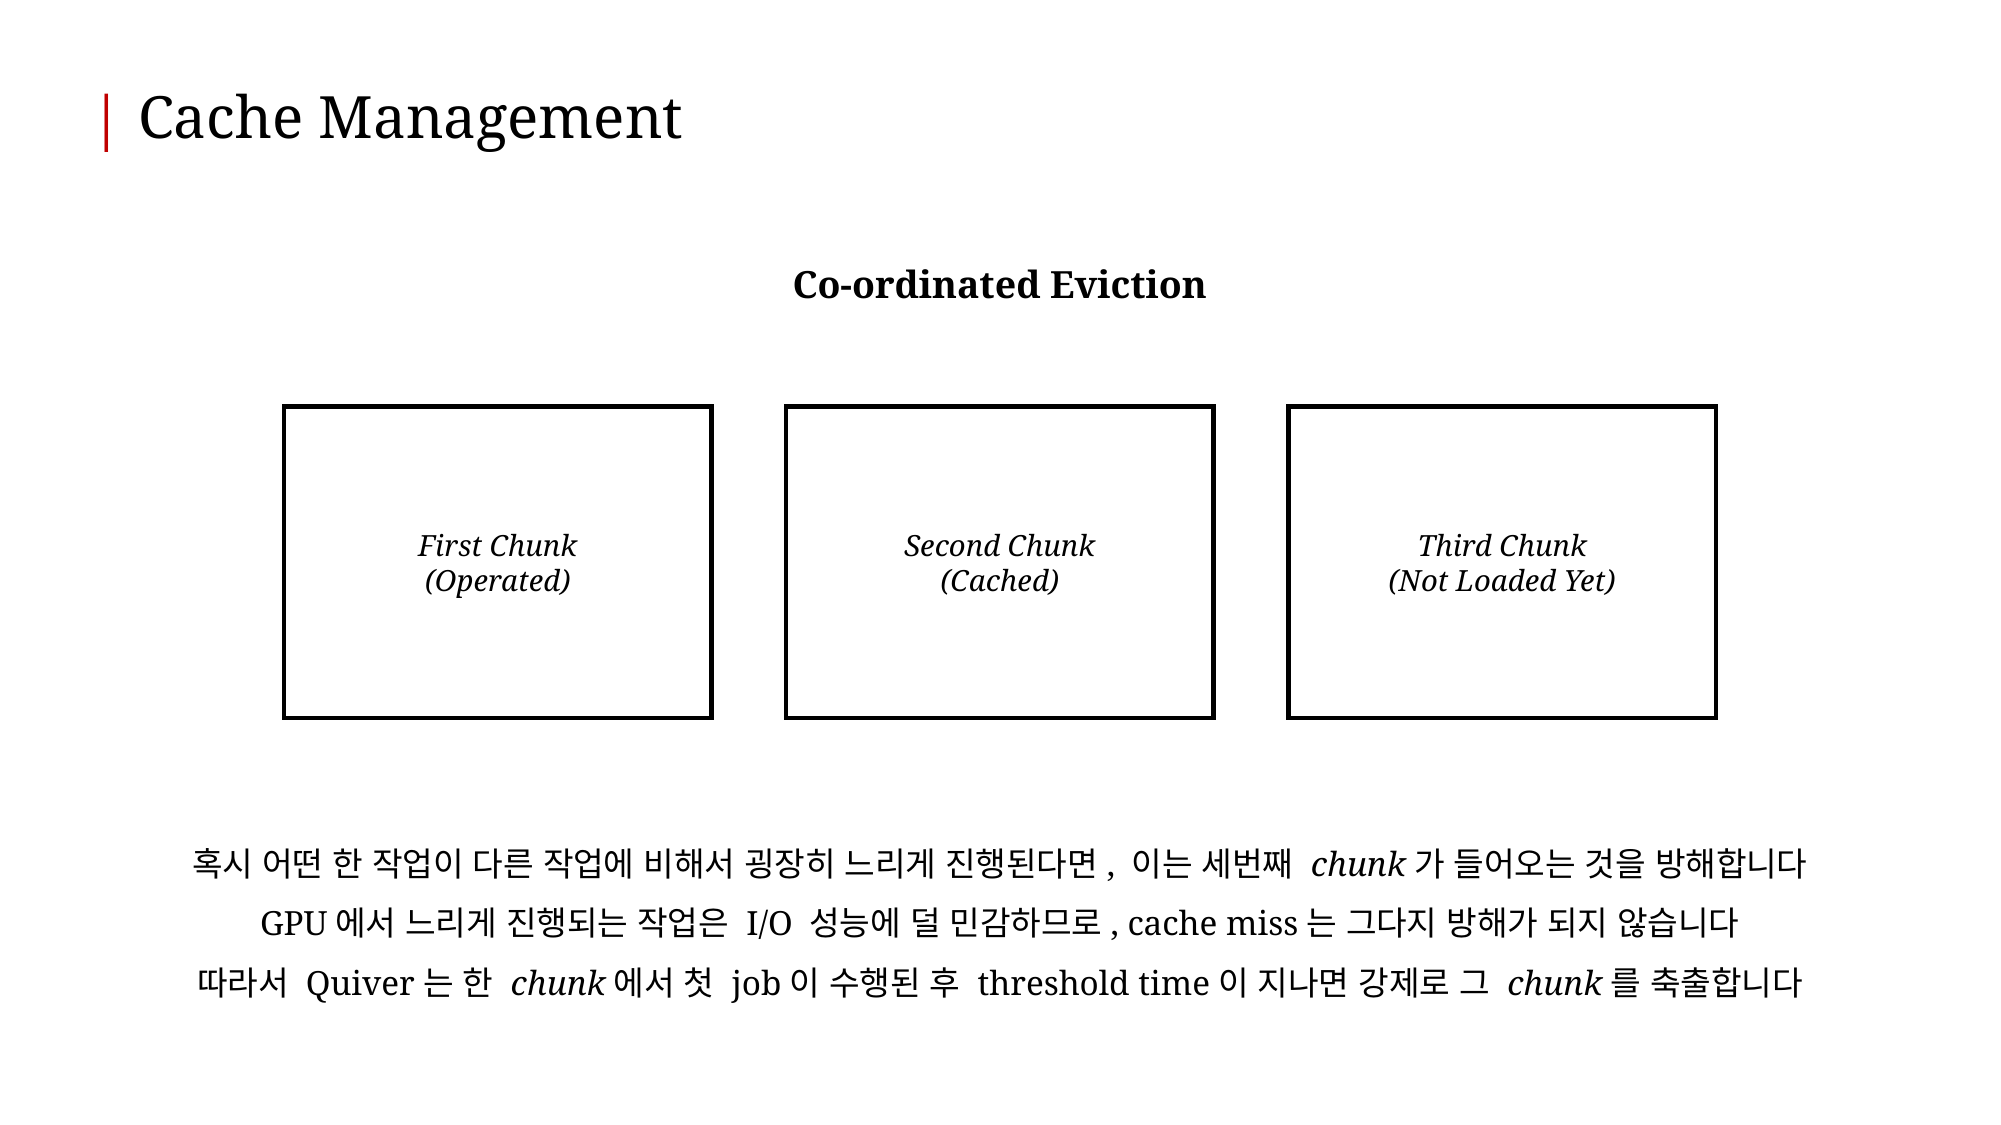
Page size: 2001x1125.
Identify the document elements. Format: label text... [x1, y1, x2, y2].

text_box Third Chunk (Not Loaded Yet) [1287, 406, 1717, 719]
text_box Co-ordinated Eviction [214, 230, 1786, 314]
text_box Second Chunk (Cached) [785, 406, 1215, 719]
text_box 혹시 어떤 한 작업이 다른 작업에 비해서 굉장히 느리게 진행된다면, 이는 세번째 chunk가 들어오는 것을 방해합니다 GPU에서 느리게 진행되는 작업은 I/O 성능에 덜 민감하므로, cache miss는 그다지 방해가 되지 않습니다 따라서 Quiver는 한 chunk에서 첫 job이 수행된 후 threshold time이 지나면 강제로 그 chunk를 축출합니다 [164, 815, 1836, 1010]
text_box | Cache Management [75, 72, 712, 158]
text_box First Chunk (Operated) [283, 406, 712, 719]
